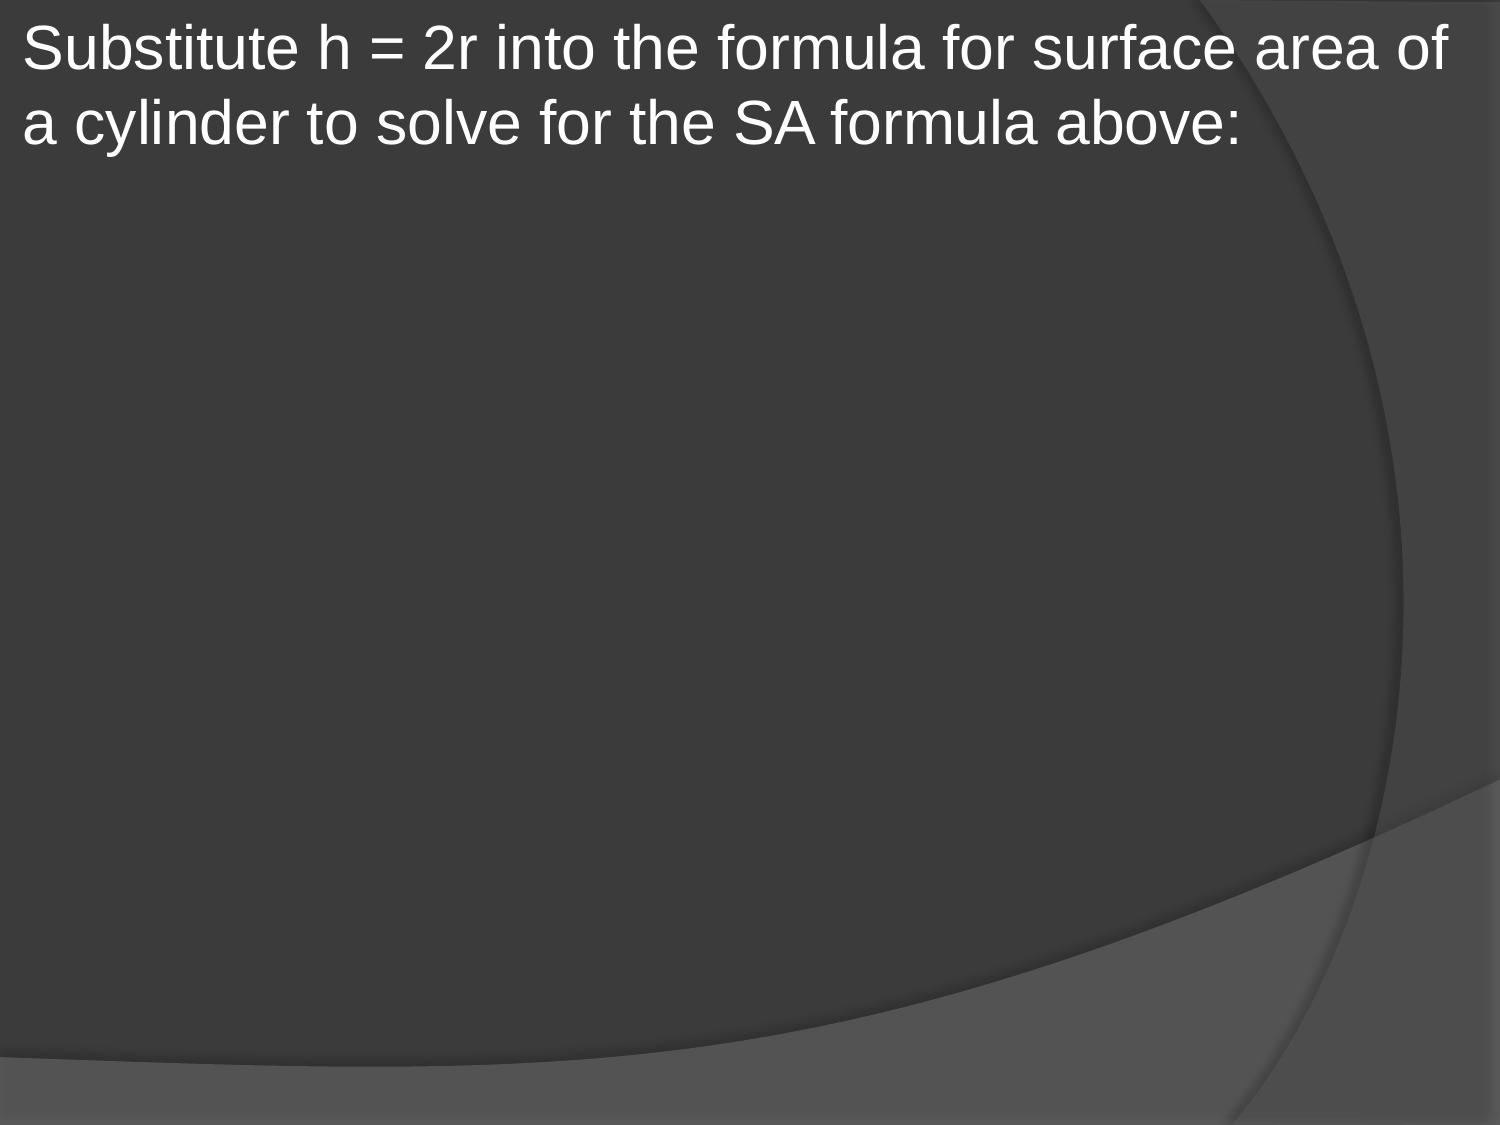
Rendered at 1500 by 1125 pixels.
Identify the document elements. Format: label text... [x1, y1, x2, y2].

list Substitute h = 2r into the formula for surface area of a cylinder to solve for the SA formula above: [1, 0, 1500, 1125]
